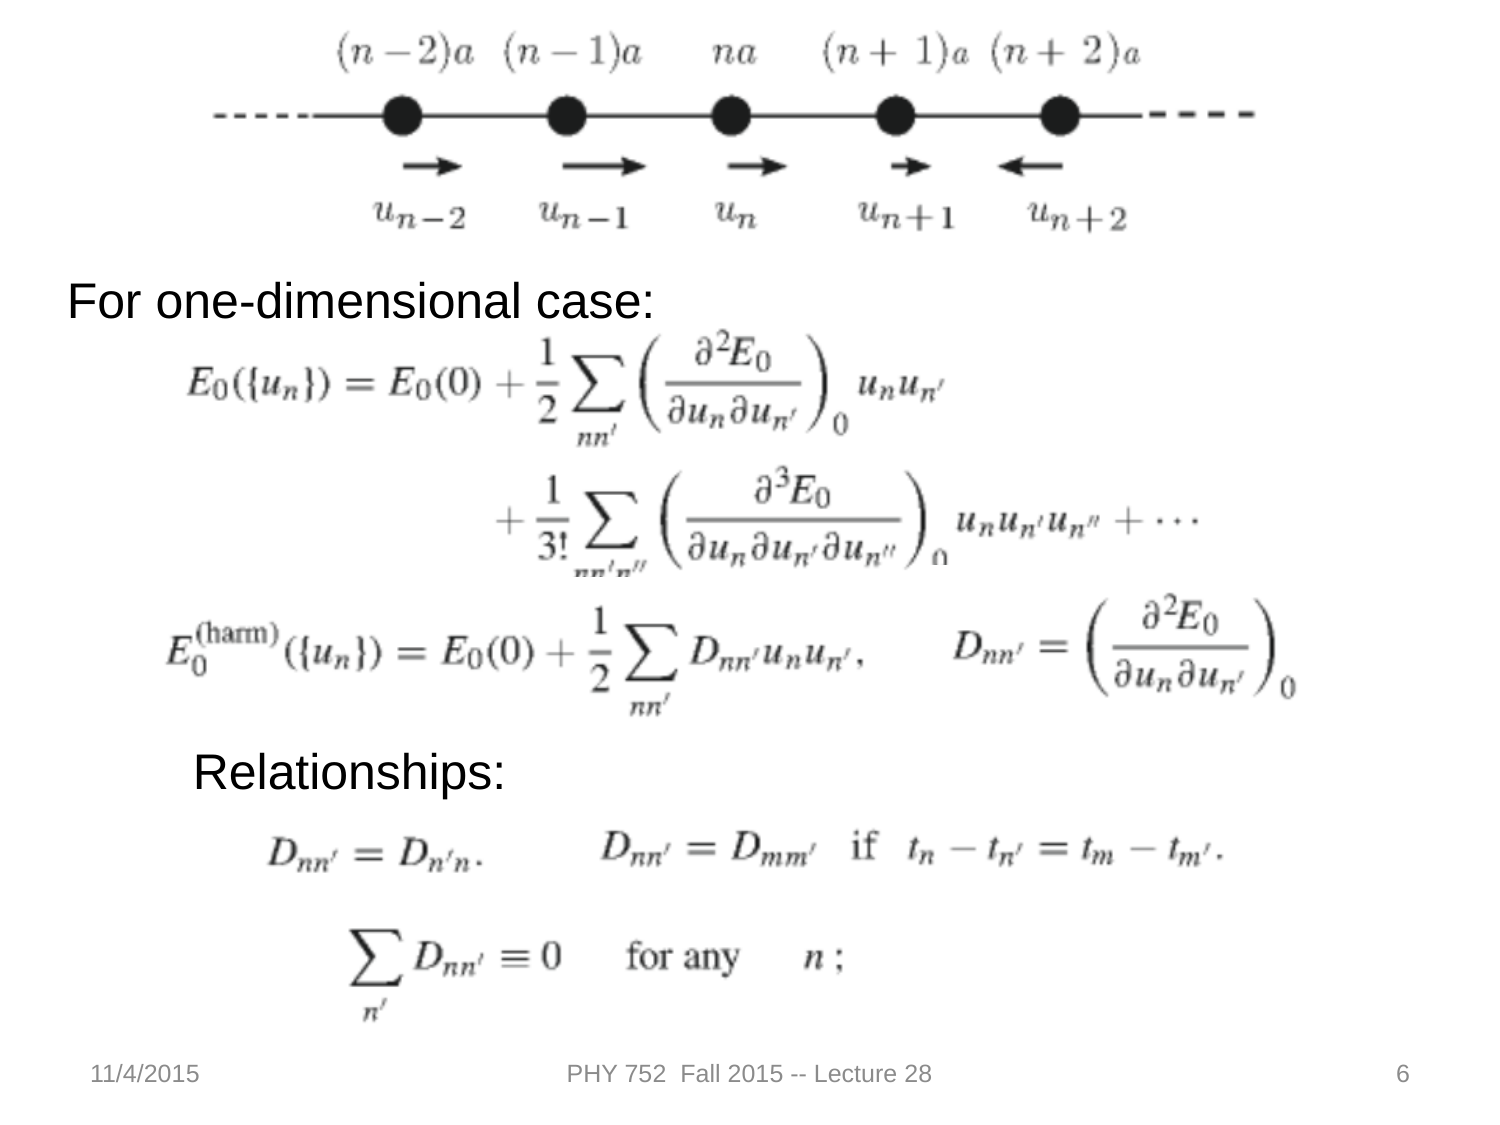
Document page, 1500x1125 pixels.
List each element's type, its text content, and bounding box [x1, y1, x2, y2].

picture [120, 324, 1328, 735]
text_box Relationships: [178, 741, 691, 808]
text_box For one-dimensional case: [52, 262, 1127, 336]
picture [584, 798, 1224, 885]
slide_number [75, 1042, 425, 1103]
slide_number 6 [1074, 1042, 1425, 1103]
footer PHY 752 Fall 2015 -- Lecture 28 [512, 1042, 988, 1103]
picture [326, 891, 853, 1039]
picture [249, 814, 493, 888]
picture [28, 3, 1447, 254]
